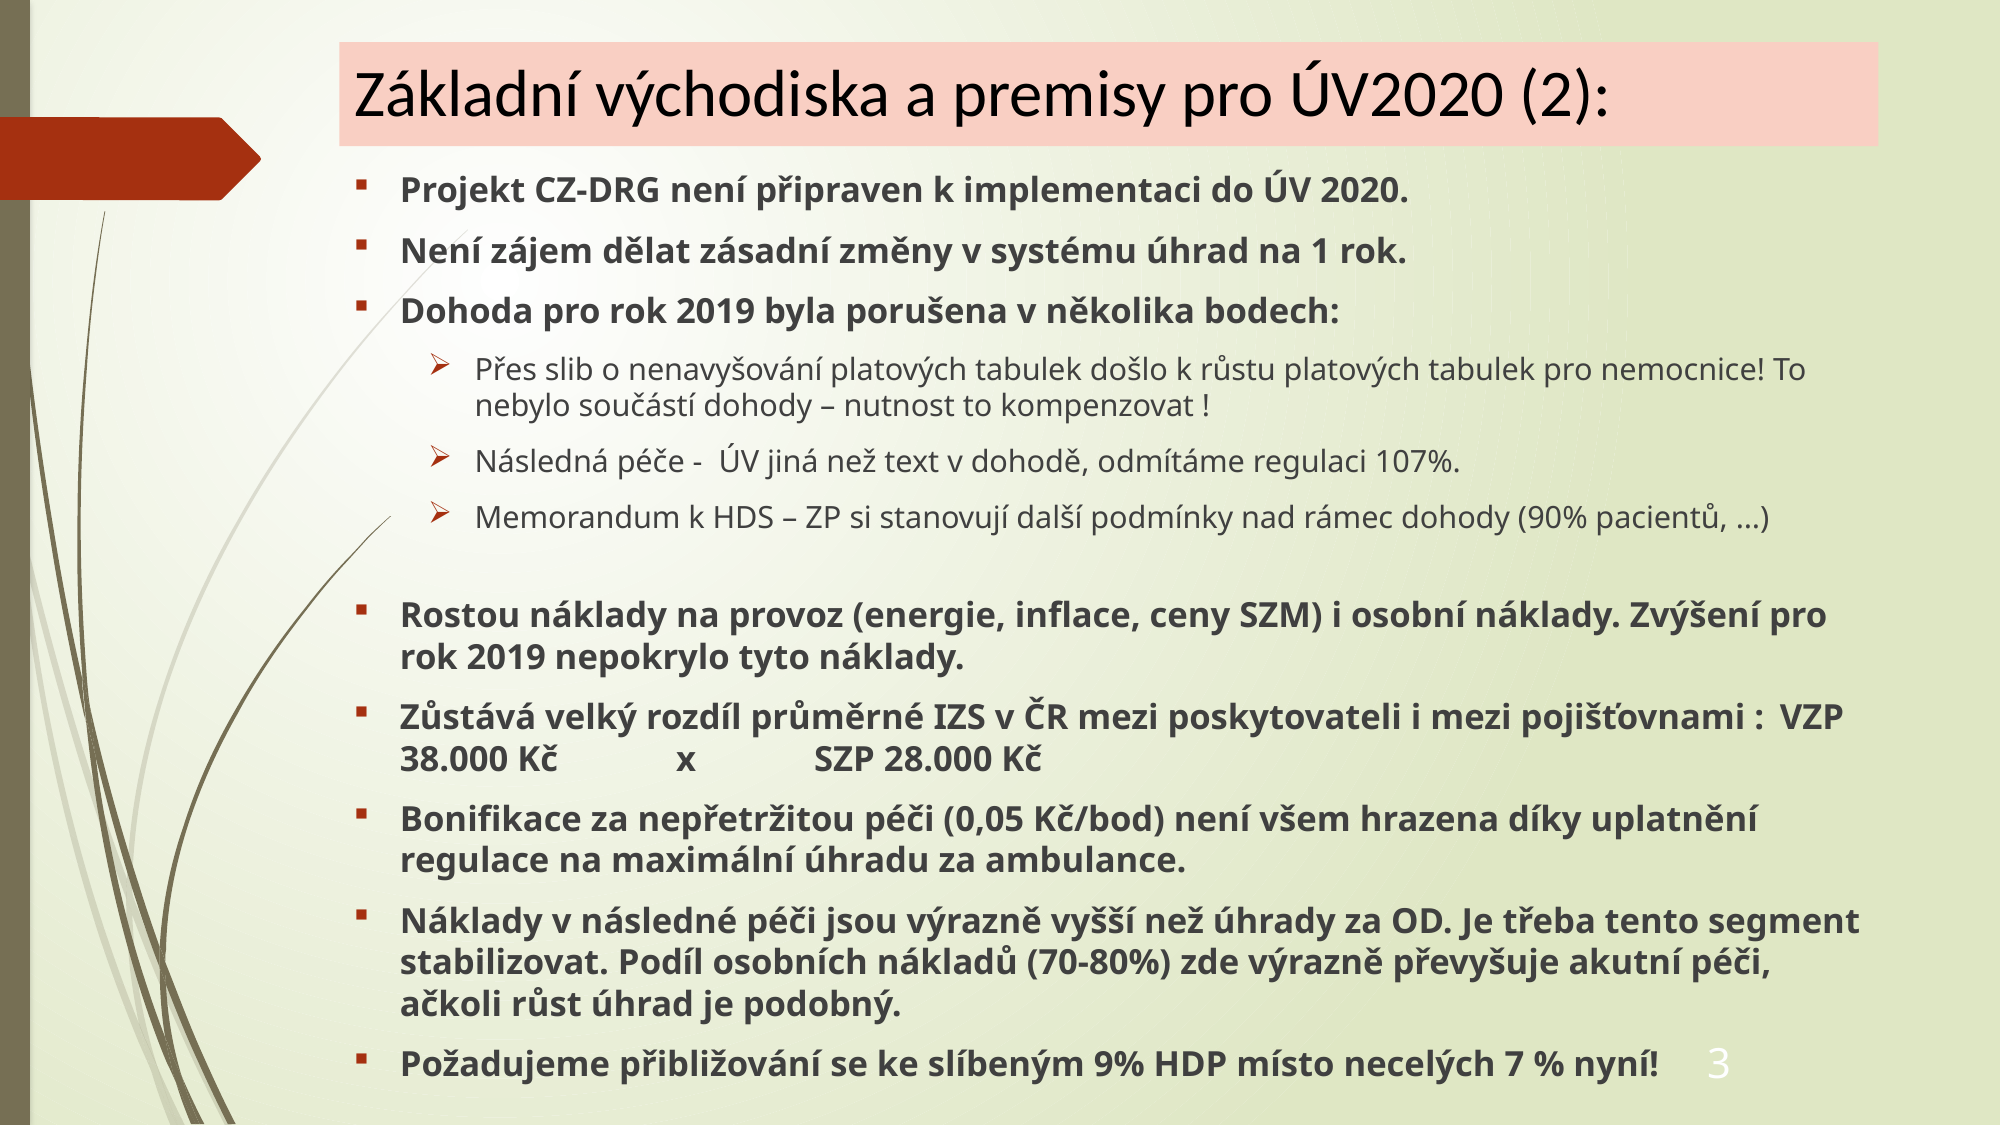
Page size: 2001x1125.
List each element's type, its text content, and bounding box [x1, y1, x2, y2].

list Projekt CZ-DRG není připraven k implementaci do ÚV 2020. Není zájem dělat zásadní změny v systému úhrad na 1 rok. Dohoda pro rok 2019 byla porušena v několika bodech: Přes slib o nenavyšování platových tabulek došlo k růstu platových tabulek pro nemocnice! To nebylo součástí dohody – nutnost to kompenzovat ! Následná péče - ÚV jiná než text v dohodě, odmítáme regulaci 107%. Memorandum k HDS – ZP si stanovují další podmínky nad rámec dohody (90% pacientů, …) Rostou náklady na provoz (energie, inflace, ceny SZM) i osobní náklady. Zvýšení pro rok 2019 nepokrylo tyto náklady. Zůstává velký rozdíl průměrné IZS v ČR mezi poskytovateli i mezi pojišťovnami : VZP 38.000 Kč x SZP 28.000 Kč Bonifikace za nepřetržitou péči (0,05 Kč/bod) není všem hrazena díky uplatnění regulace na maximální úhradu za ambulance. Náklady v následné péči jsou výrazně vyšší než úhrady za OD. Je třeba tento segment stabilizovat. Podíl osobních nákladů (70-80%) zde výrazně převyšuje akutní péči, ačkoli růst úhrad je podobný. Požadujeme přibližování se ke slíbeným 9% HDP místo necelých 7 % nyní! [338, 160, 1879, 1095]
slide_number 3 [1684, 1035, 1747, 1095]
title Základní východiska a premisy pro ÚV2020 (2): [339, 42, 1879, 147]
